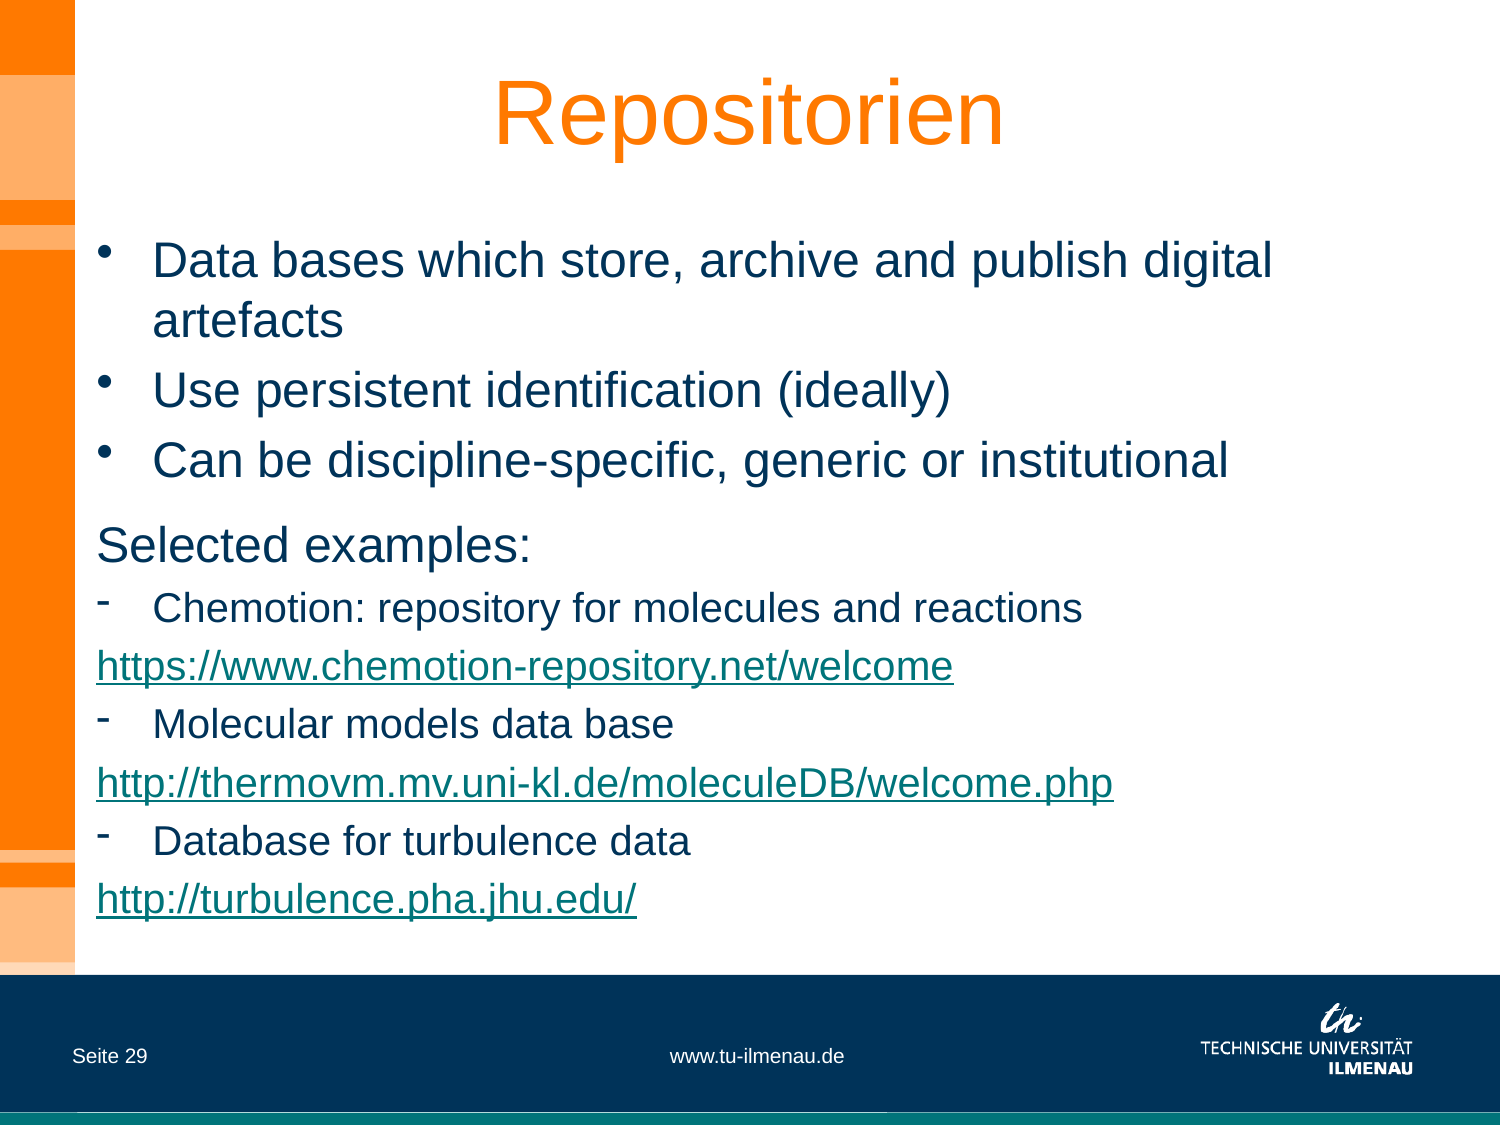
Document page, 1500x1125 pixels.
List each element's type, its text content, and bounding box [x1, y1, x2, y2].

slide_number Seite 29 [41, 1034, 179, 1085]
footer www.tu-ilmenau.de [643, 1034, 857, 1085]
list Data bases which store, archive and publish digital artefacts Use persistent identification (ideally) Can be discipline-specific, generic or institutional Selected examples: Chemotion: repository for molecules and reactions https://www.chemotion-repository.net/welcome Molecular models data base http://thermovm.mv.uni-kl.de/moleculeDB/welcome.php Database for turbulence data http://turbulence.pha.jhu.edu/ [81, 219, 1432, 579]
picture [1200, 1003, 1413, 1075]
title Repositorien [75, 45, 1425, 233]
